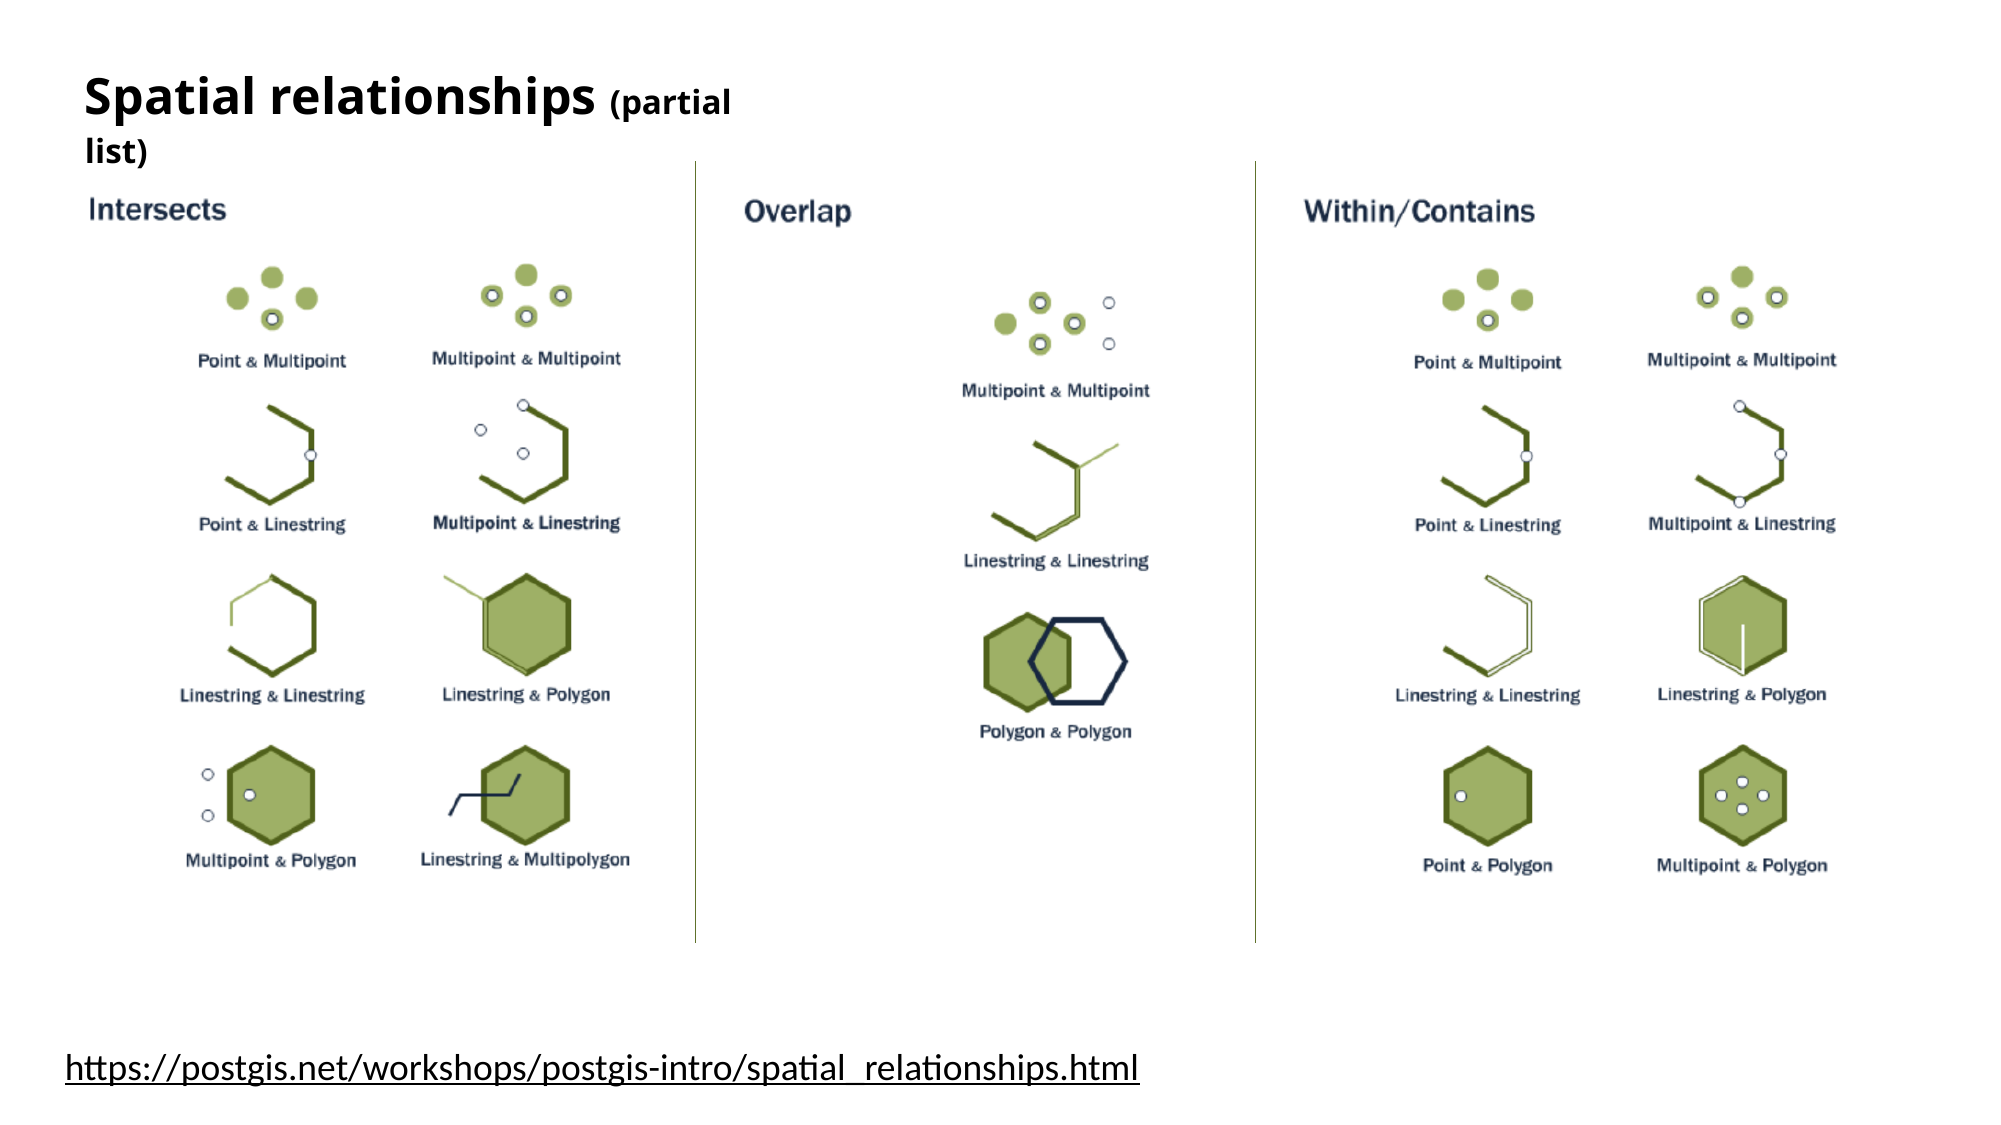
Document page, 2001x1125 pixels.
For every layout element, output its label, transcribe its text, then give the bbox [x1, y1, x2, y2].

picture [69, 180, 654, 892]
picture [1283, 180, 1885, 903]
text_box Spatial relationships (partial list) [70, 48, 780, 178]
picture [720, 180, 1217, 762]
text_box https://postgis.net/workshops/postgis-intro/spatial_relationships.html [50, 1028, 1810, 1096]
